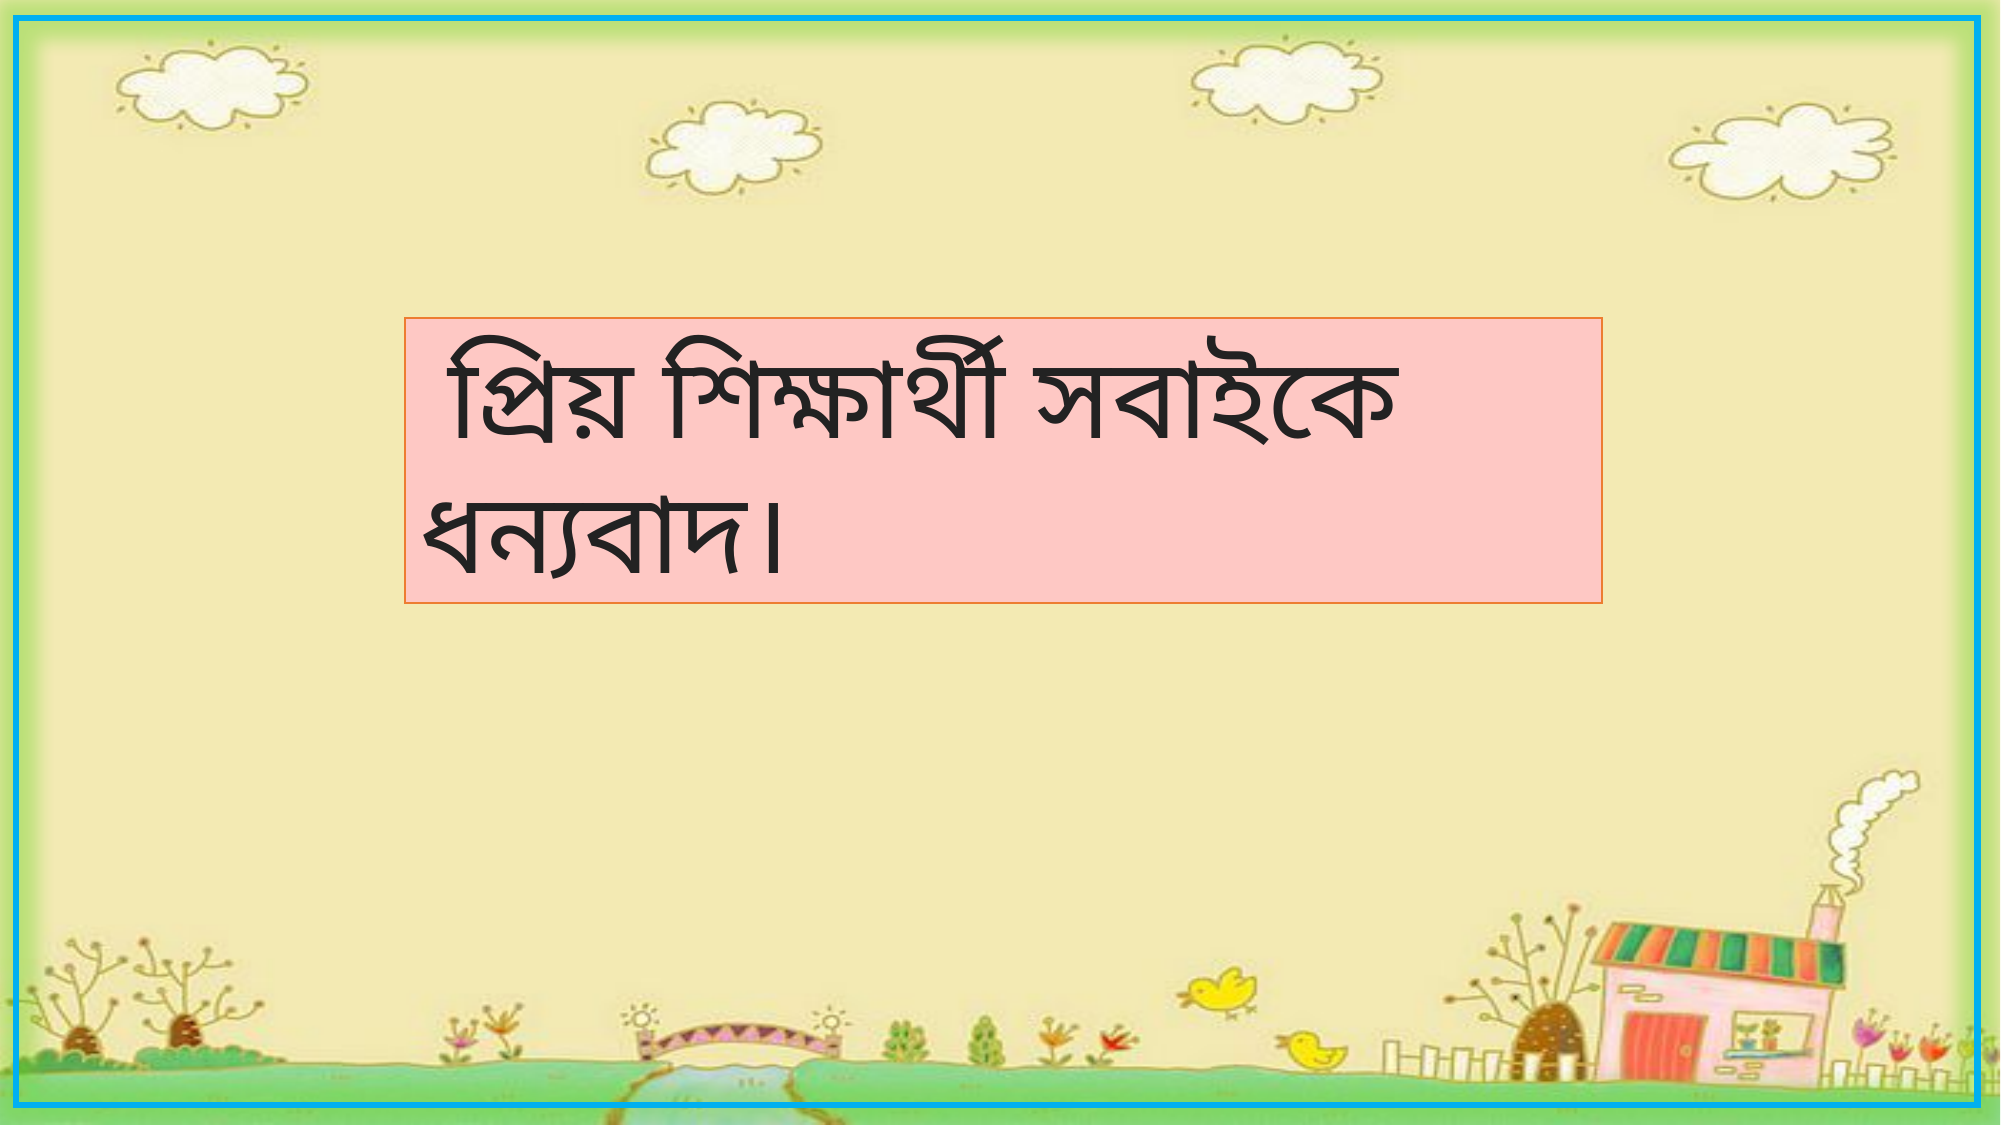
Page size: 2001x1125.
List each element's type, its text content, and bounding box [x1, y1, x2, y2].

picture [43, 45, 1952, 1079]
text_box প্রিয় শিক্ষার্থী সবাইকে ধন্যবাদ। [404, 317, 1603, 604]
